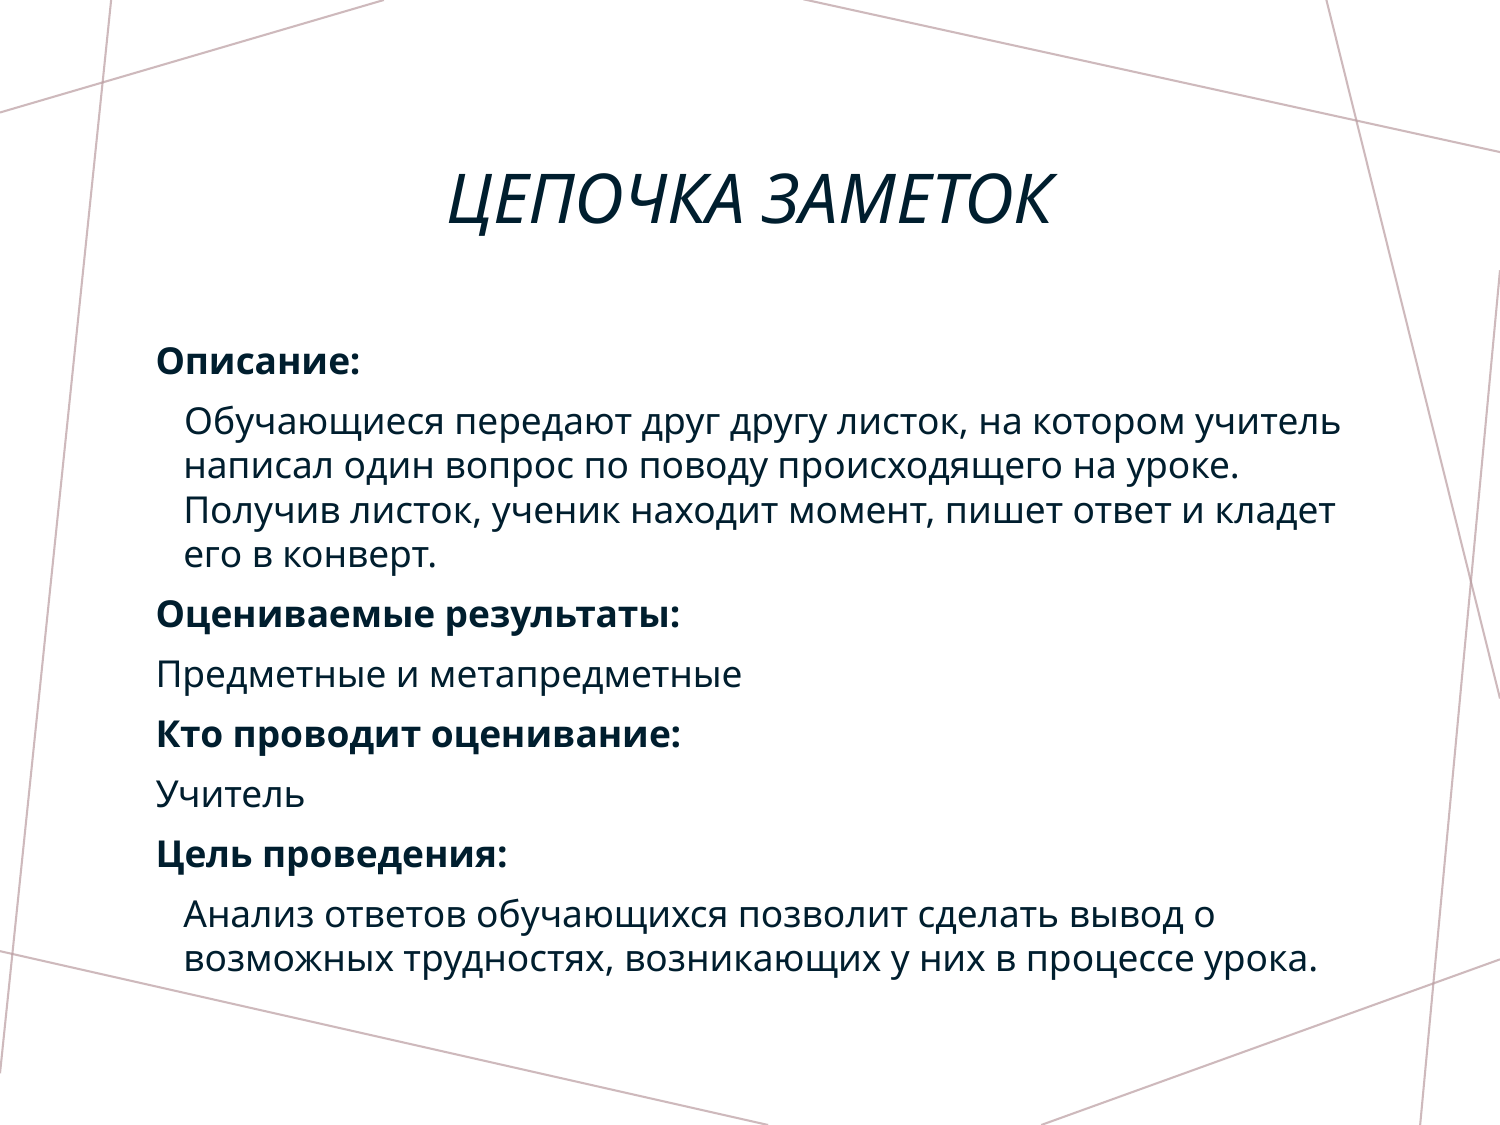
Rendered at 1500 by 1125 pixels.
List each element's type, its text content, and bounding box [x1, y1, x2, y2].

title Цепочка заметок [140, 87, 1360, 315]
list Описание: Обучающиеся передают друг другу листок, на котором учитель написал один вопрос по поводу происходящего на уроке. Получив листок, ученик находит момент, пишет ответ и кладет его в конверт. Оцениваемые результаты: Предметные и метапредметные Кто проводит оценивание: Учитель Цель проведения: Анализ ответов обучающихся позволит сделать вывод о возможных трудностях, возникающих у них в процессе урока. [140, 329, 1360, 990]
